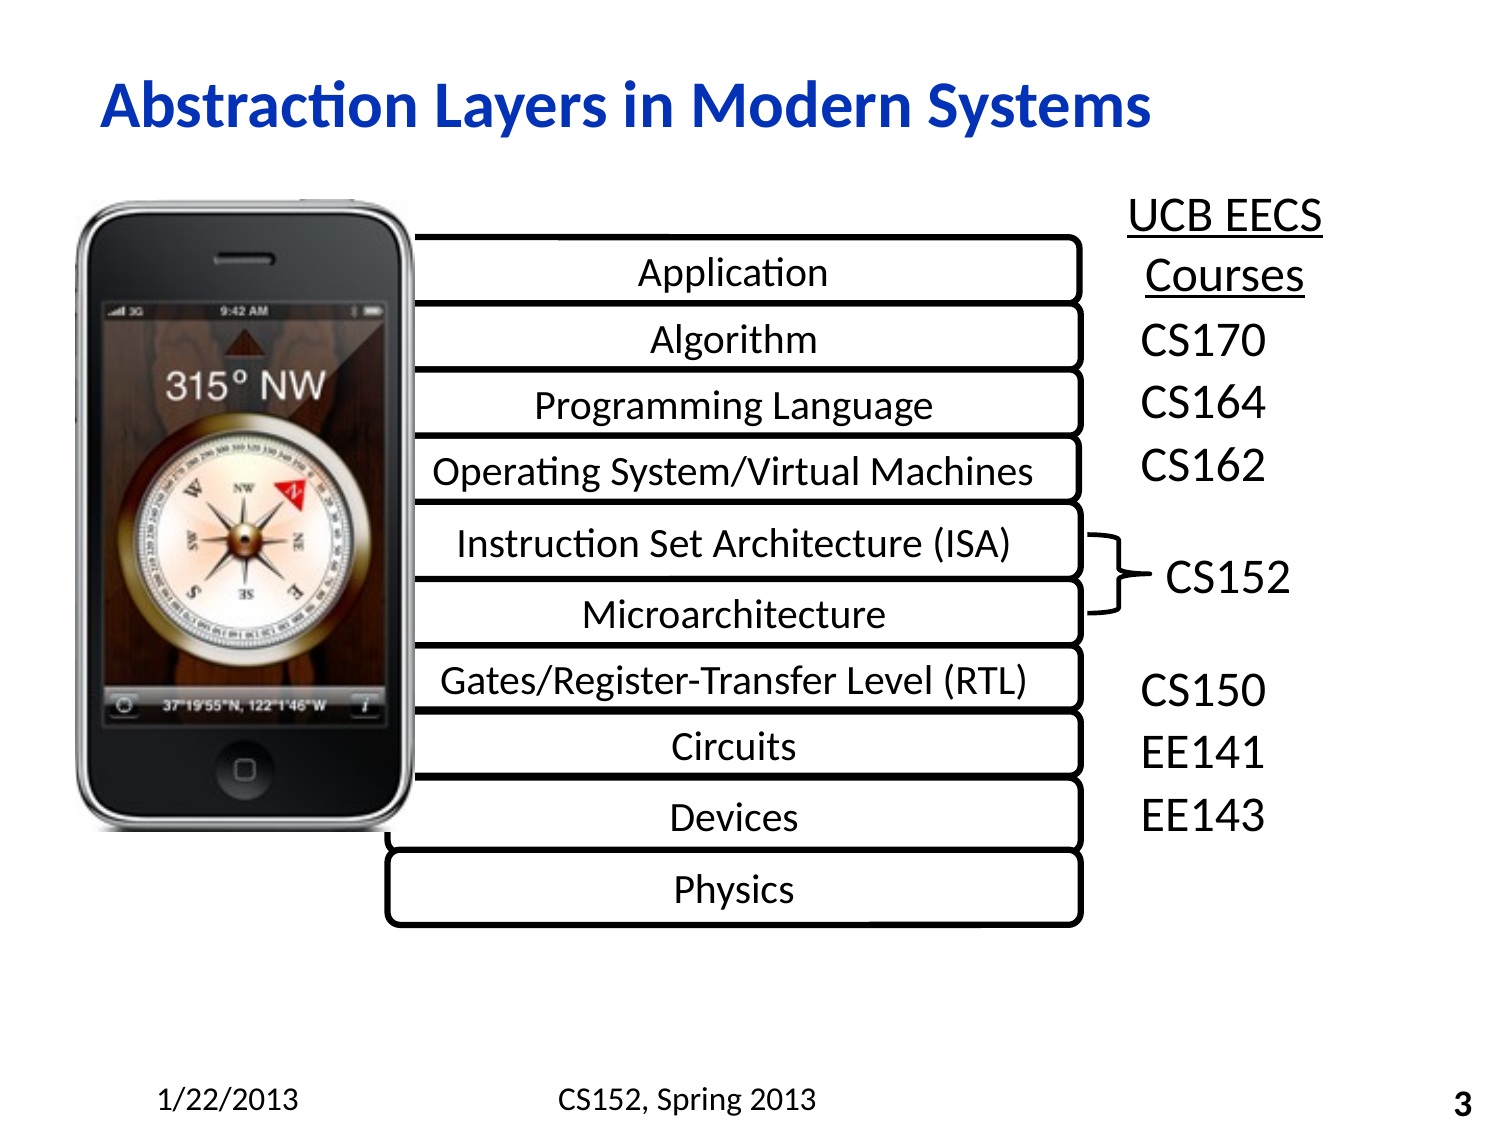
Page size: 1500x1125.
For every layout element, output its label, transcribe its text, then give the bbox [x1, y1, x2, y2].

text_box Devices [387, 777, 1069, 851]
text_box Algorithm [419, 304, 1069, 369]
slide_number 3 [1174, 1076, 1488, 1125]
title Abstraction Layers in Modern Systems [84, 37, 1416, 175]
text_box Operating System/Virtual Machines [419, 436, 1069, 502]
text_box Gates/Register-Transfer Level (RTL) [419, 646, 1069, 710]
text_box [1074, 173, 1376, 850]
text_box Programming Language [419, 369, 1069, 436]
text_box Circuits [419, 711, 1069, 776]
text_box Physics [387, 849, 1081, 925]
text_box Application [419, 237, 1069, 304]
text_box Instruction Set Architecture (ISA) [419, 502, 1069, 579]
text_box Microarchitecture [419, 579, 1069, 646]
picture [74, 199, 415, 832]
